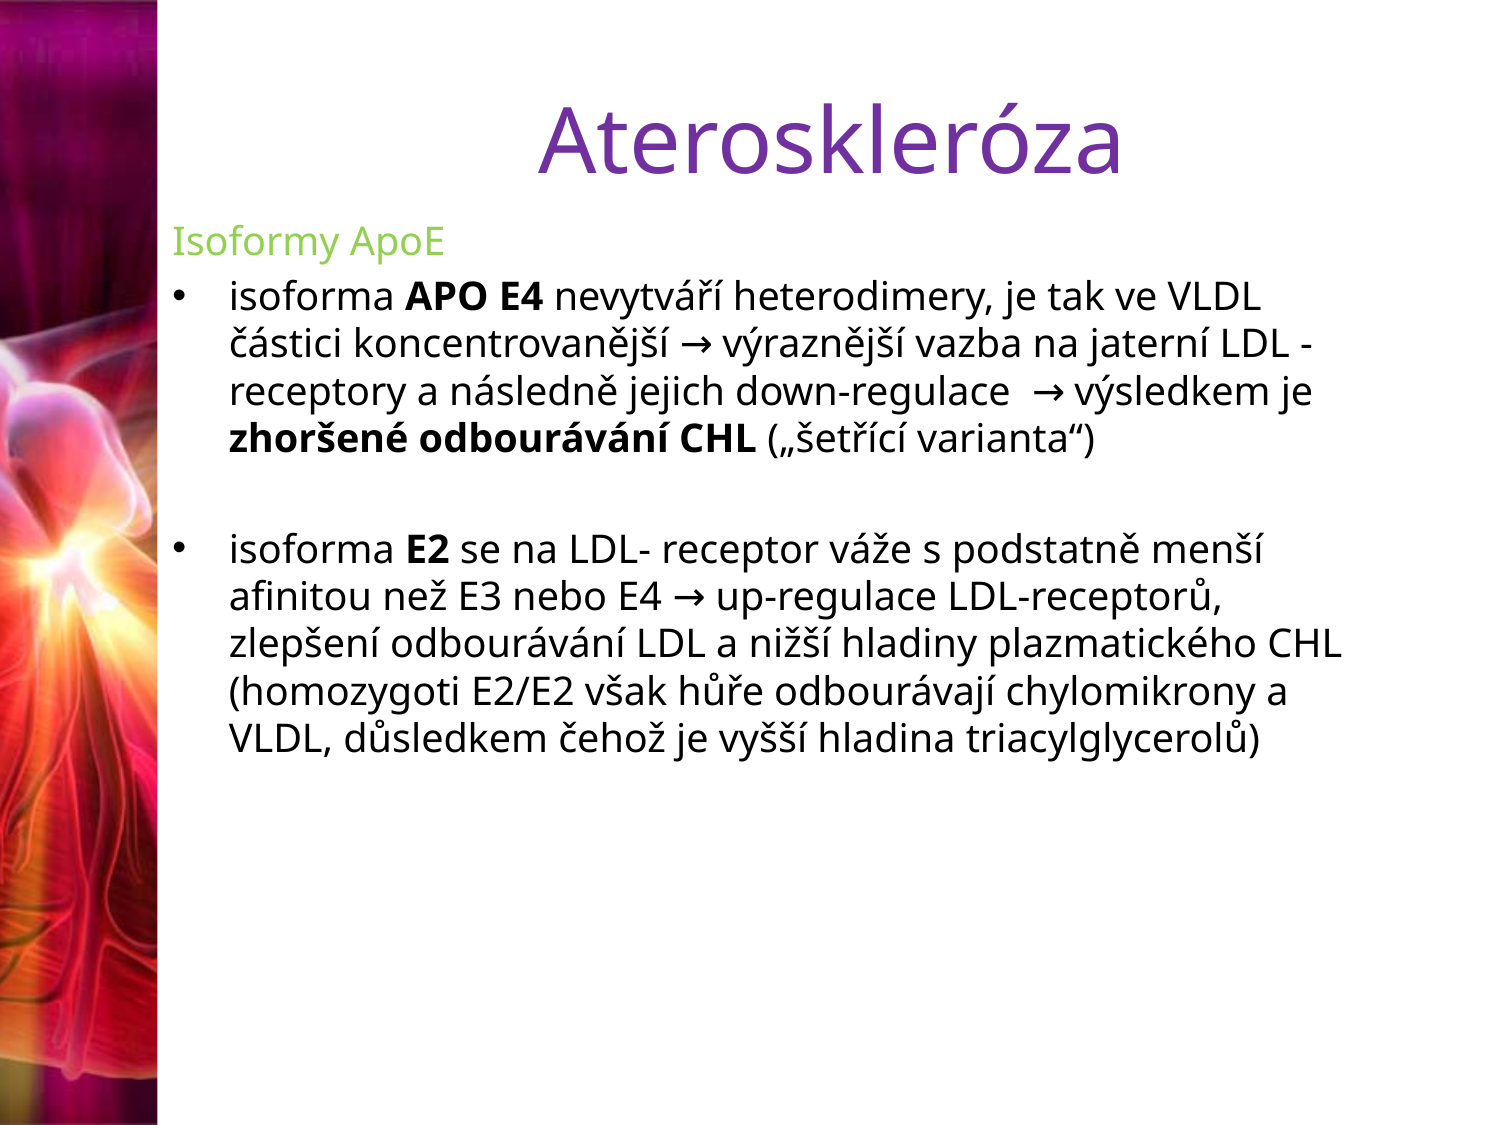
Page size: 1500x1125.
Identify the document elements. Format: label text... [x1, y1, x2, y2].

title Ateroskleróza [162, 42, 1500, 231]
picture [0, 0, 158, 1125]
list Isoformy ApoE isoforma APO E4 nevytváří heterodimery, je tak ve VLDL částici koncentrovanější → výraznější vazba na jaterní LDL - receptory a následně jejich down-regulace → výsledkem je zhoršené odbourávání CHL („šetřící varianta“) isoforma E2 se na LDL- receptor váže s podstatně menší afinitou než E3 nebo E4 → up-regulace LDL-receptorů, zlepšení odbourávání LDL a nižší hladiny plazmatického CHL (homozygoti E2/E2 však hůře odbourávají chylomikrony a VLDL, důsledkem čehož je vyšší hladina triacylglycerolů) [162, 208, 1365, 1035]
